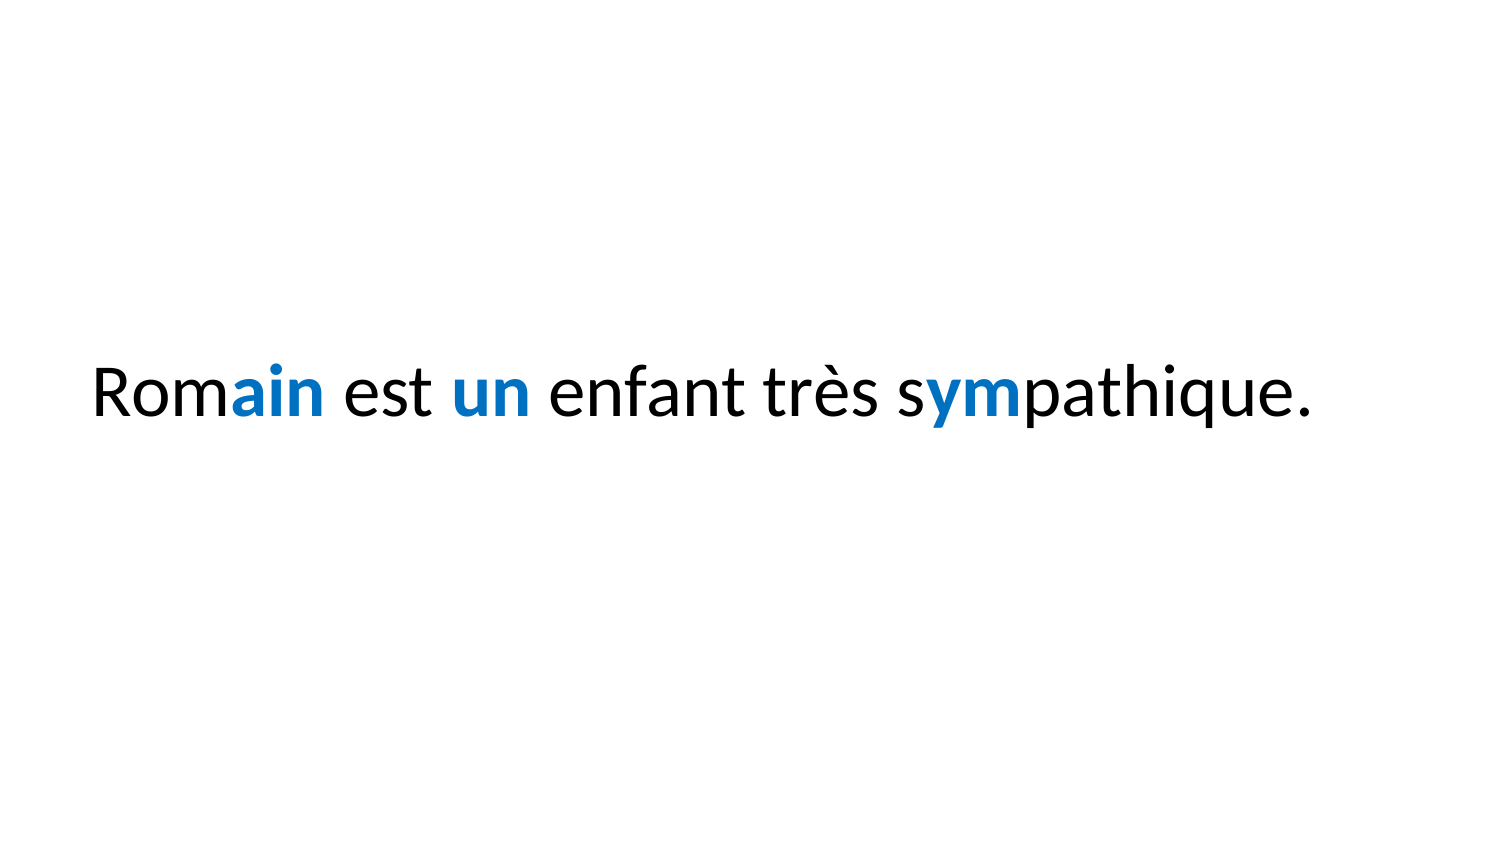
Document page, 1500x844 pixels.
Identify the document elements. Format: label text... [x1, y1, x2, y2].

list Romain est un enfant très sympathique. [76, 315, 1427, 635]
